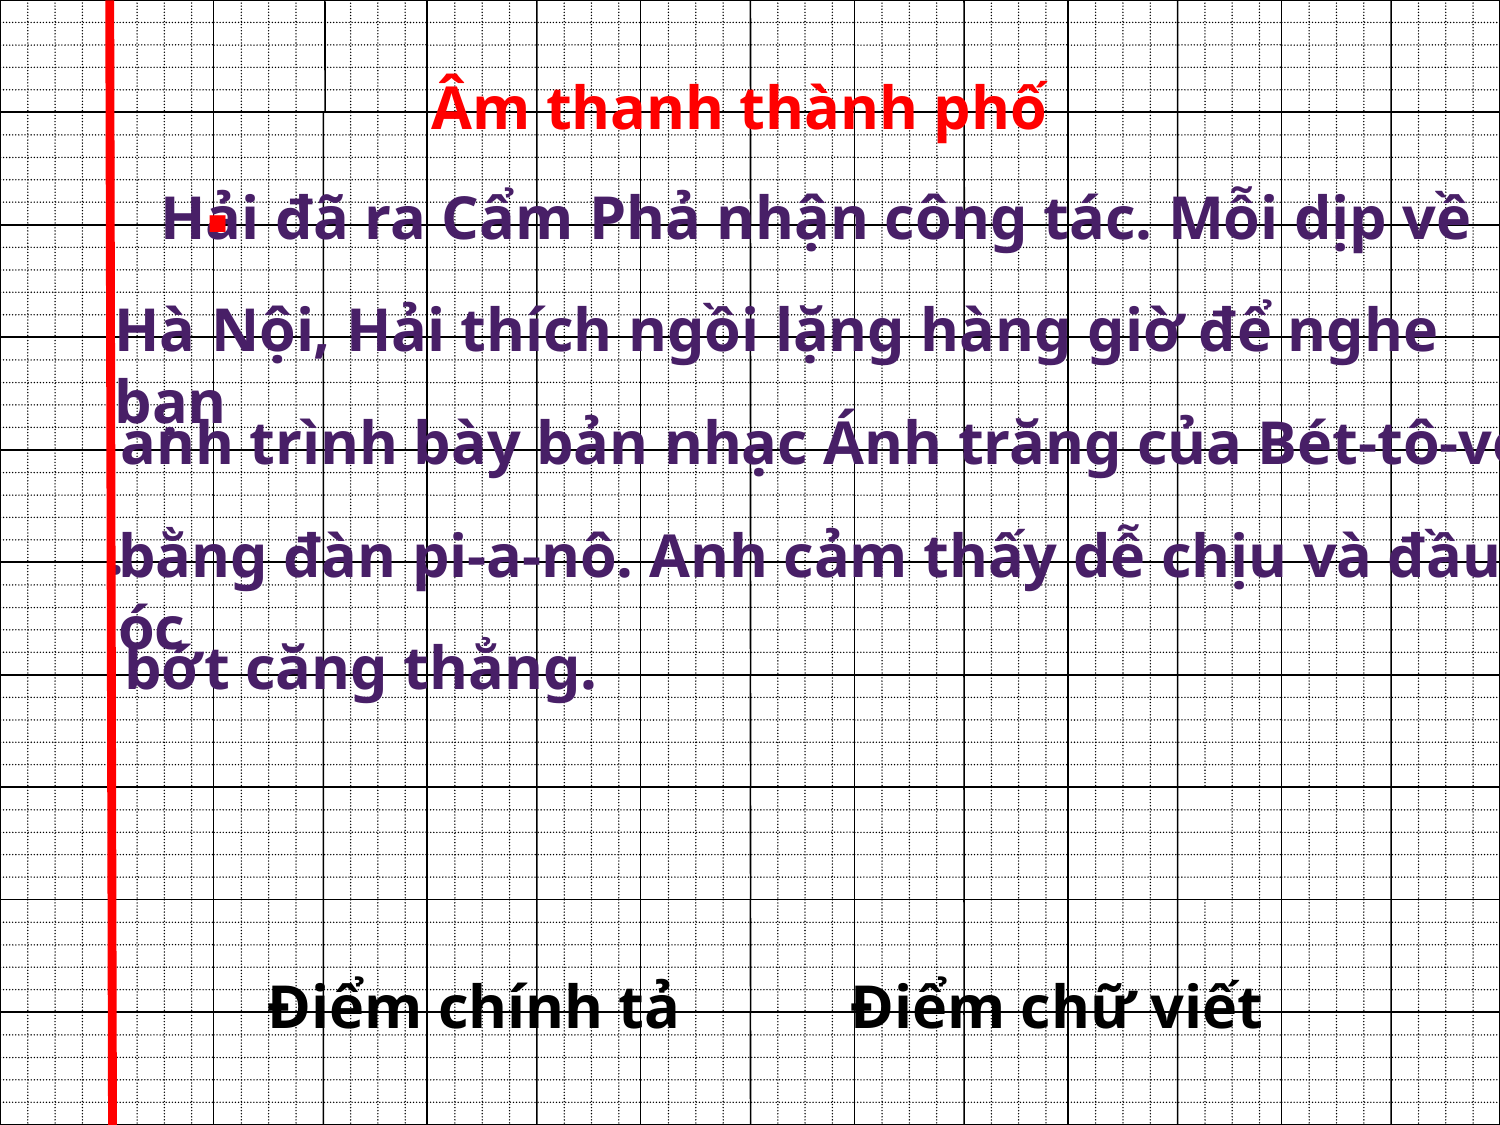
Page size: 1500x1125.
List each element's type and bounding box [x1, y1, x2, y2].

text_box [0, 572, 1500, 1125]
text_box [37, 172, 1500, 711]
text_box [0, 0, 1500, 559]
text_box [0, 560, 674, 565]
